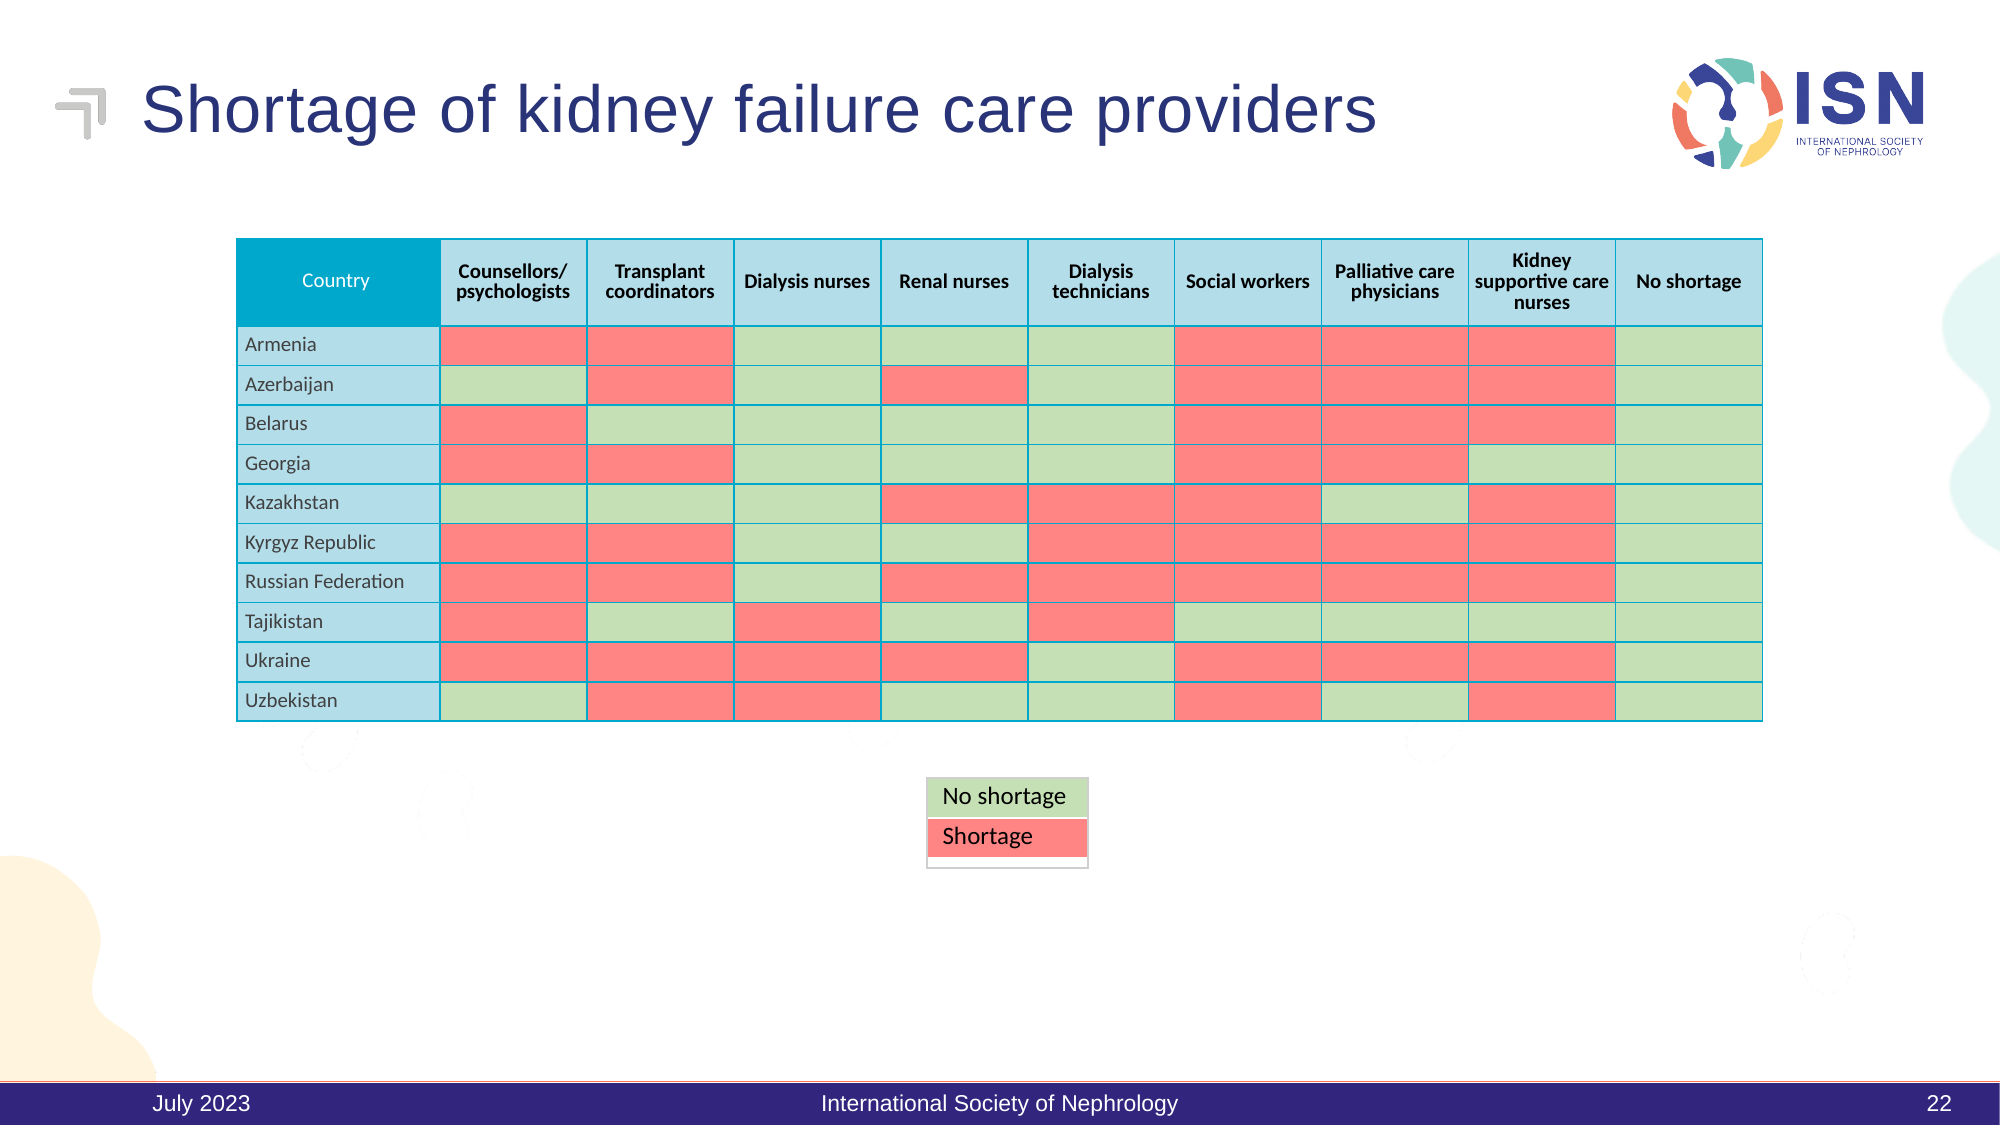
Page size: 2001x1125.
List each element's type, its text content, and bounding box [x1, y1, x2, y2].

table_cell [735, 643, 880, 681]
table_cell [1616, 406, 1762, 444]
table_cell [441, 643, 586, 681]
table_cell [882, 524, 1027, 562]
table_cell [1029, 445, 1174, 483]
table_cell [441, 406, 586, 444]
table_cell [1175, 603, 1321, 641]
table_cell [735, 564, 880, 602]
table_cell Kyrgyz Republic [238, 524, 439, 562]
table_cell [1175, 524, 1321, 562]
table_cell [1029, 643, 1174, 681]
table_cell [735, 406, 880, 444]
table_cell [1029, 366, 1174, 404]
table_cell [1029, 683, 1174, 720]
table_cell [1175, 485, 1321, 523]
table_cell Ukraine [238, 643, 439, 681]
table_cell [441, 524, 586, 562]
table_cell [1469, 643, 1615, 681]
table_cell [441, 327, 586, 365]
table_cell [1029, 603, 1174, 641]
table_cell [1616, 603, 1762, 641]
table_cell [1175, 643, 1321, 681]
table_cell [1469, 445, 1615, 483]
table_cell [1322, 603, 1468, 641]
table_cell [588, 366, 733, 404]
table_header Social workers [1175, 240, 1321, 325]
table_cell Azerbaijan [238, 366, 439, 404]
table_cell [1029, 406, 1174, 444]
table_header Transplant coordinators [588, 240, 733, 325]
table_header Palliative care physicians [1322, 240, 1468, 325]
table_header Counsellors/ psychologists [441, 240, 586, 325]
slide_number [137, 1072, 588, 1125]
table_cell [735, 524, 880, 562]
table_cell [882, 603, 1027, 641]
table_cell [735, 445, 880, 483]
table_cell [882, 327, 1027, 365]
table_cell [1469, 366, 1615, 404]
table_cell [1322, 327, 1468, 365]
footer International Society of Nephrology [662, 1072, 1338, 1125]
table_cell [1469, 603, 1615, 641]
table_cell [1175, 366, 1321, 404]
table_cell [735, 327, 880, 365]
table_cell [1175, 564, 1321, 602]
table_cell [1322, 366, 1468, 404]
picture [1644, 30, 1951, 197]
table_cell [1469, 683, 1615, 720]
table_cell [1029, 524, 1174, 562]
table_cell [1616, 564, 1762, 602]
table_cell Russian Federation [238, 564, 439, 602]
table_cell [1175, 683, 1321, 720]
table_cell [588, 485, 733, 523]
table_cell Kazakhstan [238, 485, 439, 523]
table_cell [1029, 485, 1174, 523]
table_cell [1322, 445, 1468, 483]
table_cell [735, 683, 880, 720]
table_cell [1322, 524, 1468, 562]
table_cell Georgia [238, 445, 439, 483]
table_cell [1616, 683, 1762, 720]
table_header No shortage [1616, 240, 1762, 325]
table_cell [1175, 445, 1321, 483]
table_header Dialysis nurses [735, 240, 880, 325]
table_cell [882, 485, 1027, 523]
table_cell [441, 683, 586, 720]
table_cell [1616, 524, 1762, 562]
table_cell [1175, 327, 1321, 365]
table_cell [441, 564, 586, 602]
table_cell [588, 327, 733, 365]
table_cell [441, 603, 586, 641]
table_cell [735, 485, 880, 523]
table_cell [1616, 366, 1762, 404]
table_cell [735, 603, 880, 641]
table_cell [441, 366, 586, 404]
table_cell [735, 366, 880, 404]
table_cell [588, 683, 733, 720]
table_cell Armenia [238, 327, 439, 365]
table_cell [1616, 643, 1762, 681]
table_cell [1616, 485, 1762, 523]
table_header Country [238, 240, 439, 325]
table_cell [588, 406, 733, 444]
table_cell [1616, 445, 1762, 483]
table_cell [1322, 643, 1468, 681]
table_cell [1469, 524, 1615, 562]
table_cell [882, 564, 1027, 602]
table_cell [1469, 564, 1615, 602]
table_cell [882, 683, 1027, 720]
table_cell [1322, 683, 1468, 720]
table_cell [588, 643, 733, 681]
table_cell [882, 643, 1027, 681]
table_cell [588, 524, 733, 562]
table_cell [882, 445, 1027, 483]
table_cell [441, 485, 586, 523]
table_cell Belarus [238, 406, 439, 444]
table_cell Uzbekistan [238, 683, 439, 720]
text_box [926, 777, 1089, 869]
table_header Dialysis technicians [1029, 240, 1174, 325]
table_cell [1322, 485, 1468, 523]
table_cell [1029, 327, 1174, 365]
table_cell [882, 406, 1027, 444]
table_cell Tajikistan [238, 603, 439, 641]
table_cell [1322, 406, 1468, 444]
table_cell [588, 603, 733, 641]
table_cell [1469, 485, 1615, 523]
table_cell [1029, 564, 1174, 602]
title Shortage of kidney failure care providers [126, 58, 1517, 166]
table_cell [1322, 564, 1468, 602]
table_cell [1616, 327, 1762, 365]
table_cell [882, 366, 1027, 404]
slide_number 22 [1412, 1072, 1968, 1125]
table_header Kidney supportive care nurses [1469, 240, 1615, 325]
picture [1920, 231, 2000, 599]
table_cell [441, 445, 586, 483]
table_cell [588, 564, 733, 602]
table_cell [1469, 327, 1615, 365]
table_cell [1469, 406, 1615, 444]
table_header Renal nurses [882, 240, 1027, 325]
picture [51, 84, 109, 143]
table_cell [1175, 406, 1321, 444]
table_cell [588, 445, 733, 483]
